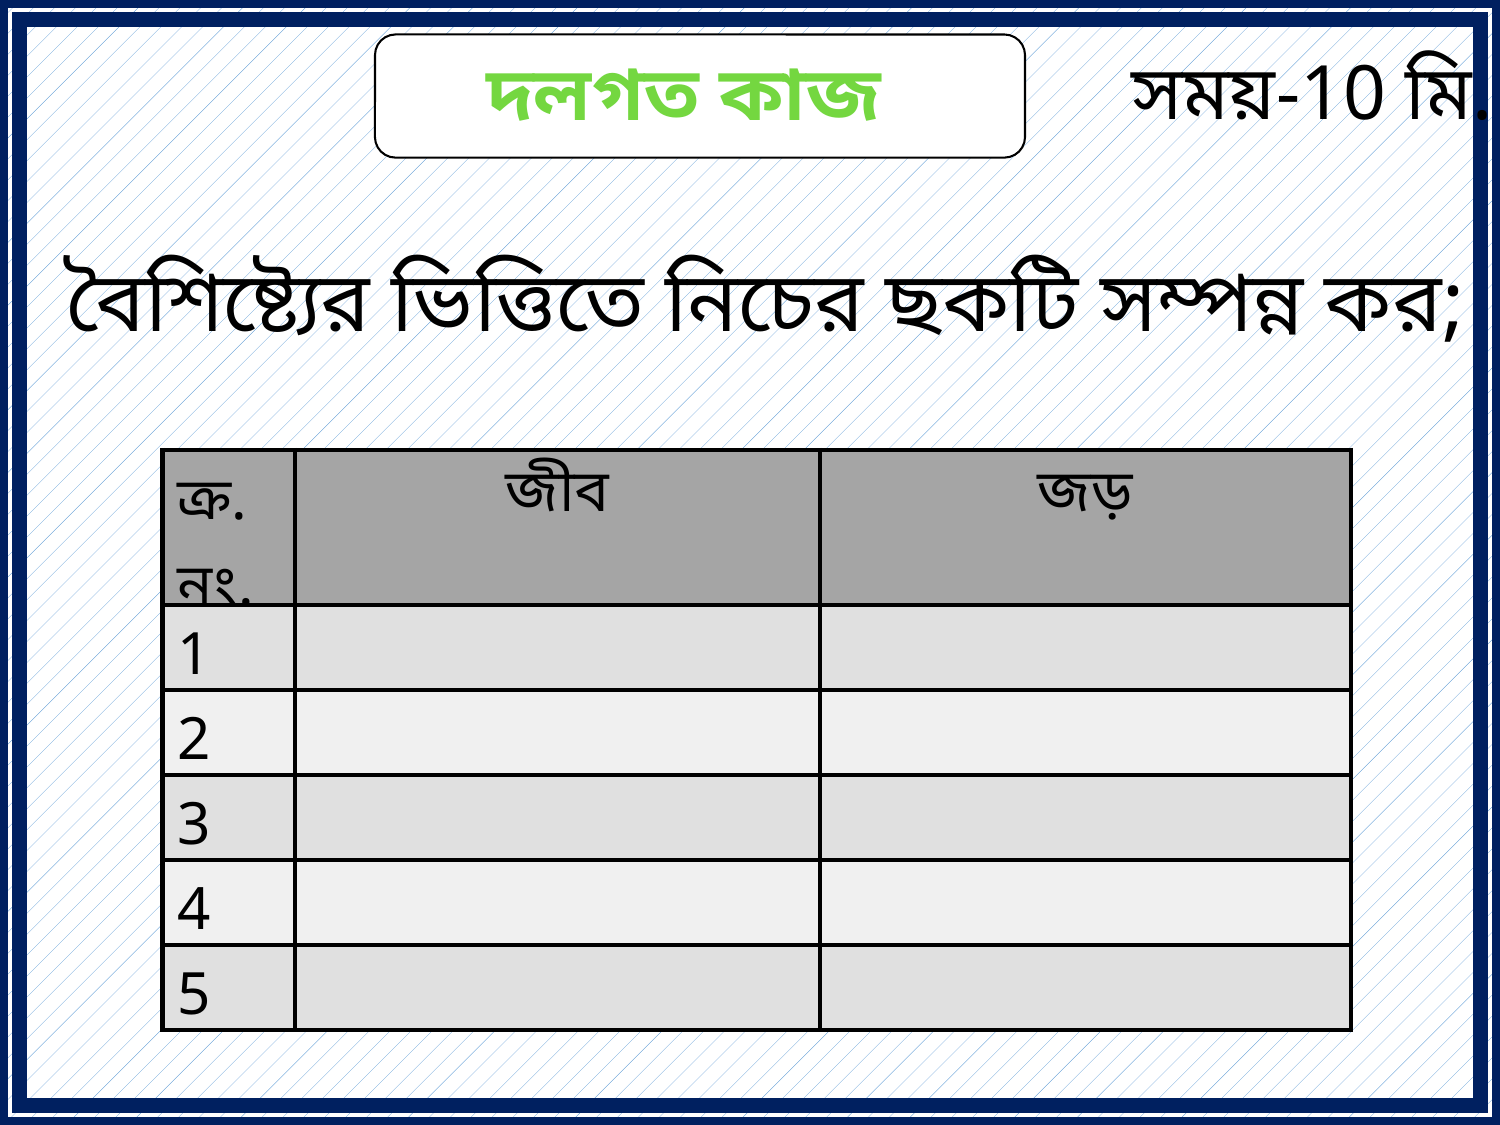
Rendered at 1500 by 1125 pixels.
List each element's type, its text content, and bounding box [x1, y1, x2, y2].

table_cell 3 [165, 777, 293, 858]
table_cell [822, 692, 1349, 773]
table_cell [822, 947, 1349, 1028]
text_box সময়-10 মি. [1116, 37, 1500, 143]
table_cell [297, 862, 818, 943]
table_cell [297, 607, 818, 688]
table_header ক্র.নং. [165, 452, 293, 603]
text_box বৈশিষ্ট্যের ভিত্তিতে নিচের ছকটি সম্পন্ন কর; [52, 241, 1480, 356]
table_cell [822, 607, 1349, 688]
table_cell 4 [165, 862, 293, 943]
table_cell [822, 862, 1349, 943]
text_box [374, 34, 1025, 191]
table_header জড় [822, 452, 1349, 603]
table_cell 2 [165, 692, 293, 773]
table_cell [822, 777, 1349, 858]
table_cell 1 [165, 607, 293, 688]
table_cell [297, 777, 818, 858]
table_cell [297, 692, 818, 773]
table_header জীব [297, 452, 818, 603]
table_cell 5 [165, 947, 293, 1028]
table_cell [297, 947, 818, 1028]
